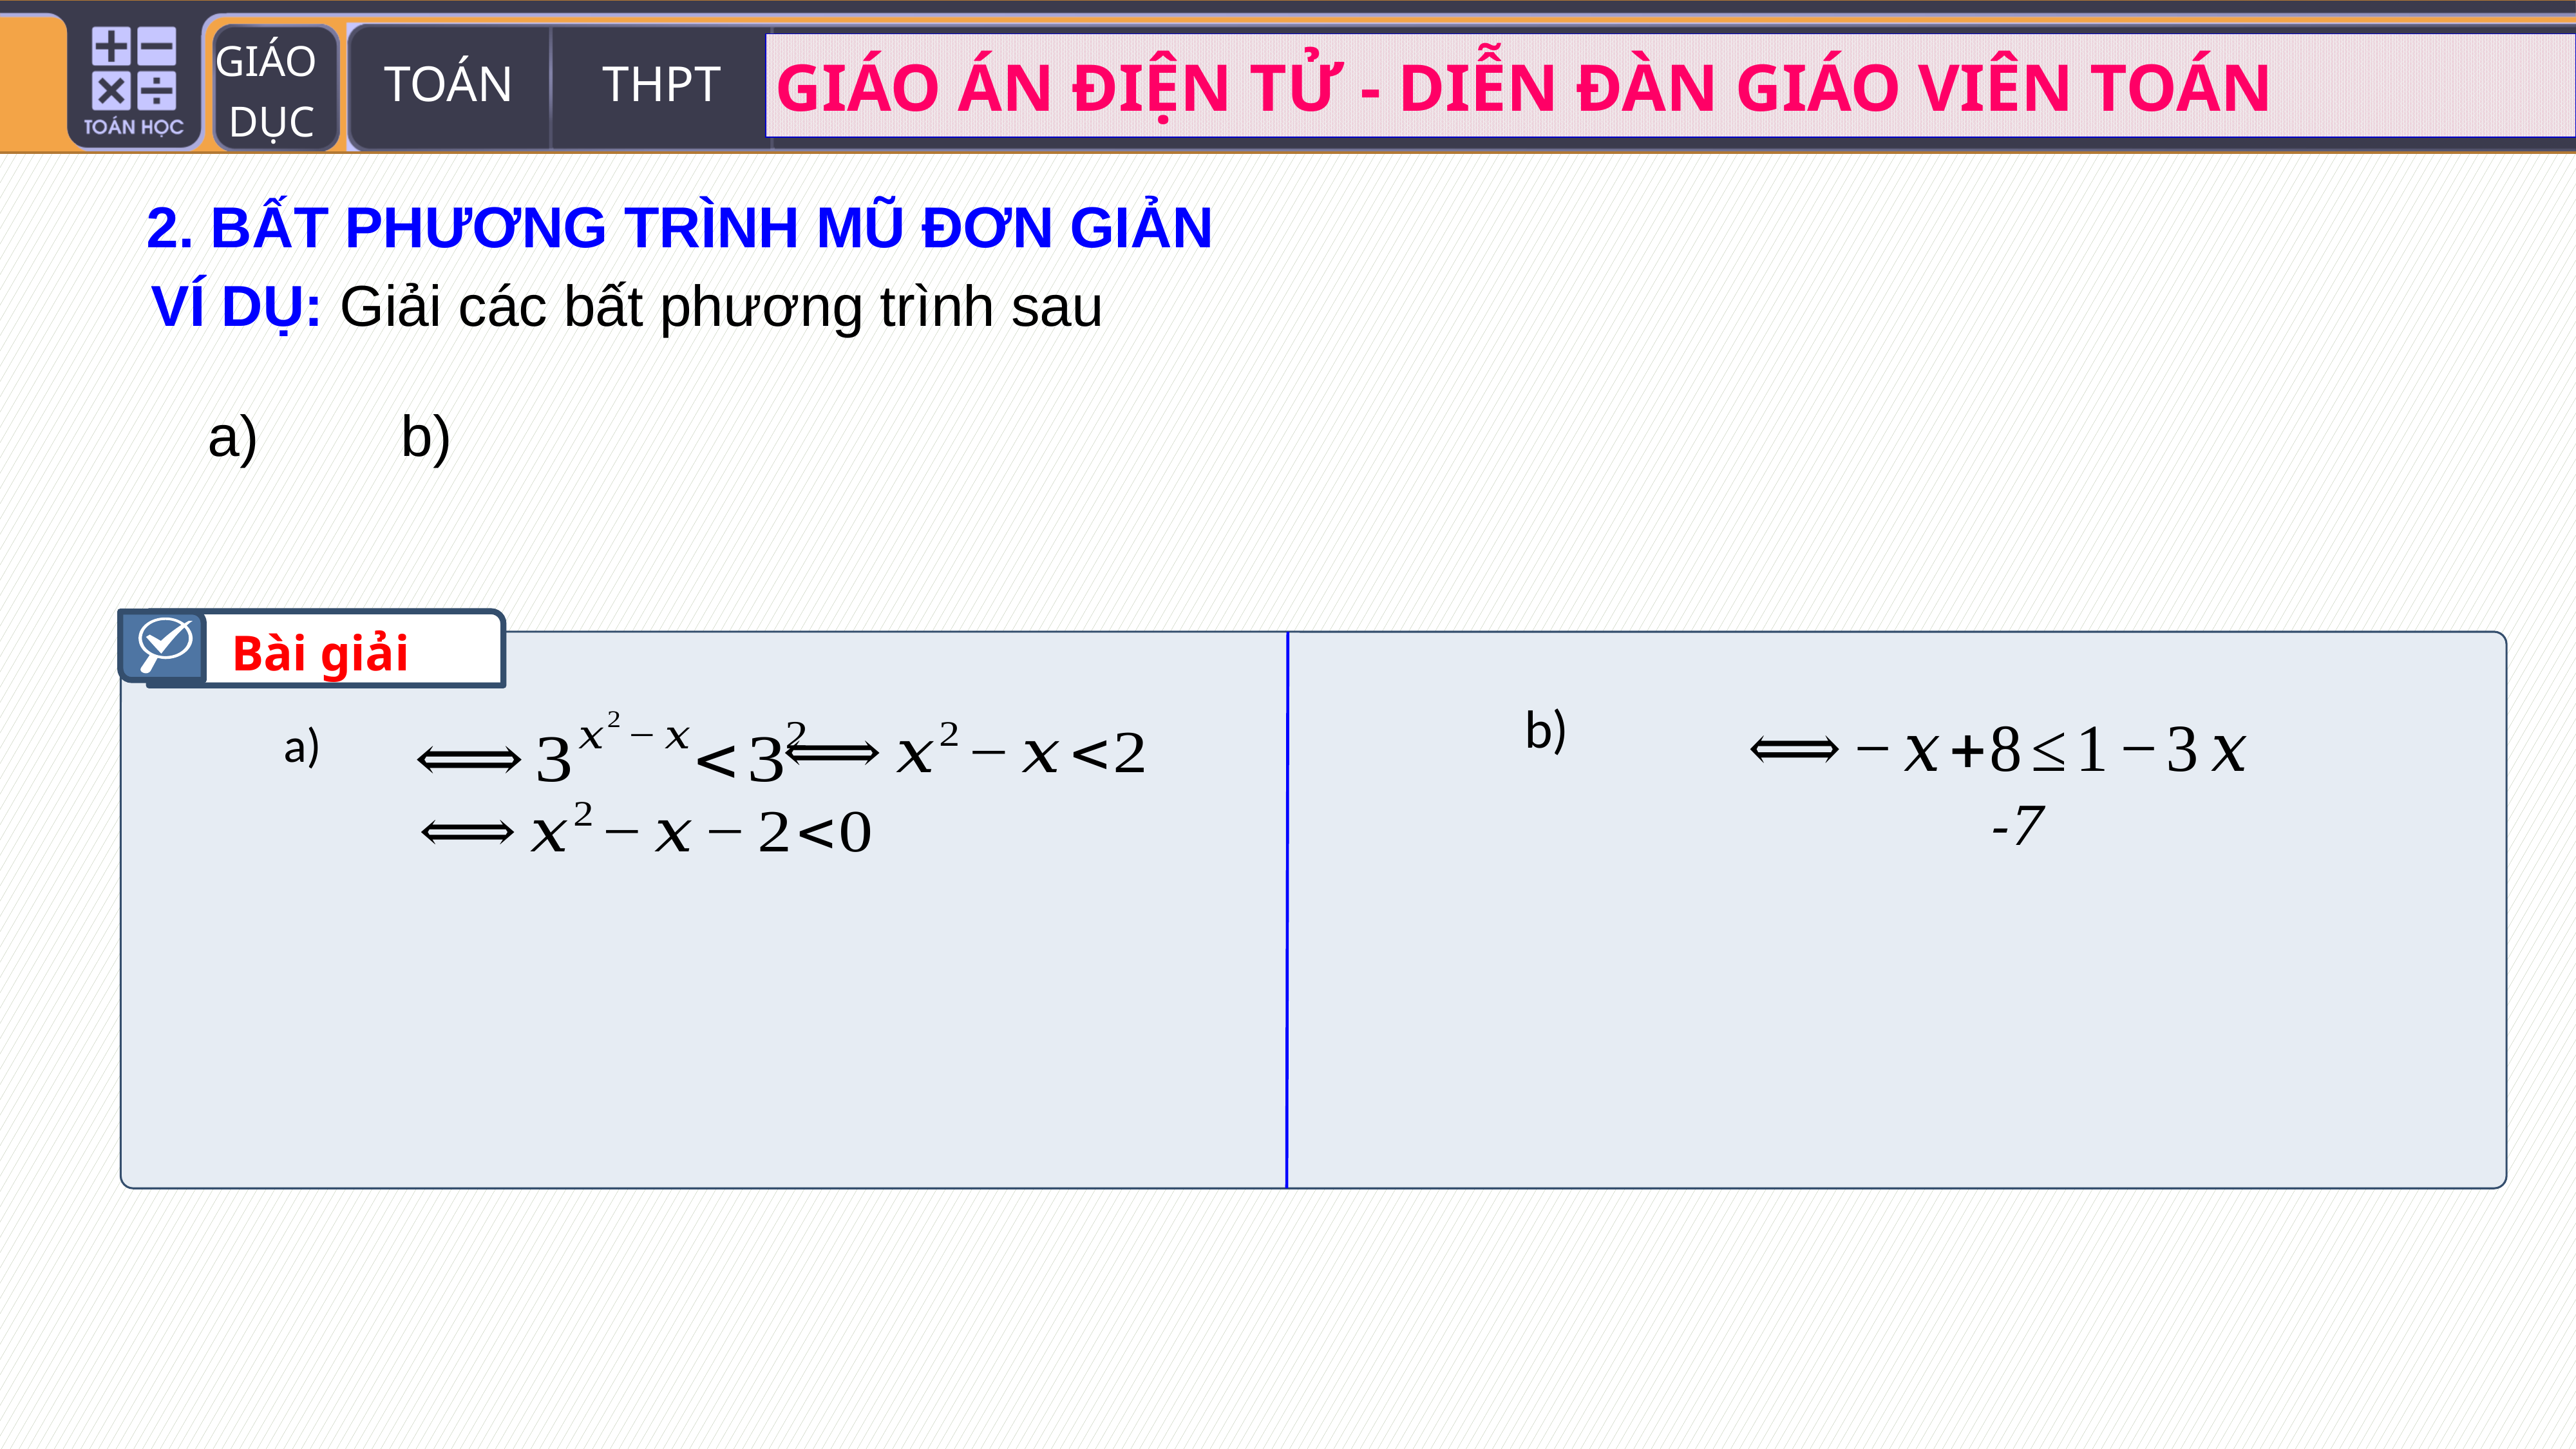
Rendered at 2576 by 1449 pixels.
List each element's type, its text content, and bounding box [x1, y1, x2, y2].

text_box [120, 611, 2507, 1189]
text_box VÍ DỤ: Giải các bất phương trình sau [141, 263, 1439, 343]
text_box 2. BẤT PHƯƠNG TRÌNH MŨ ĐƠN GIẢN [137, 185, 1483, 264]
